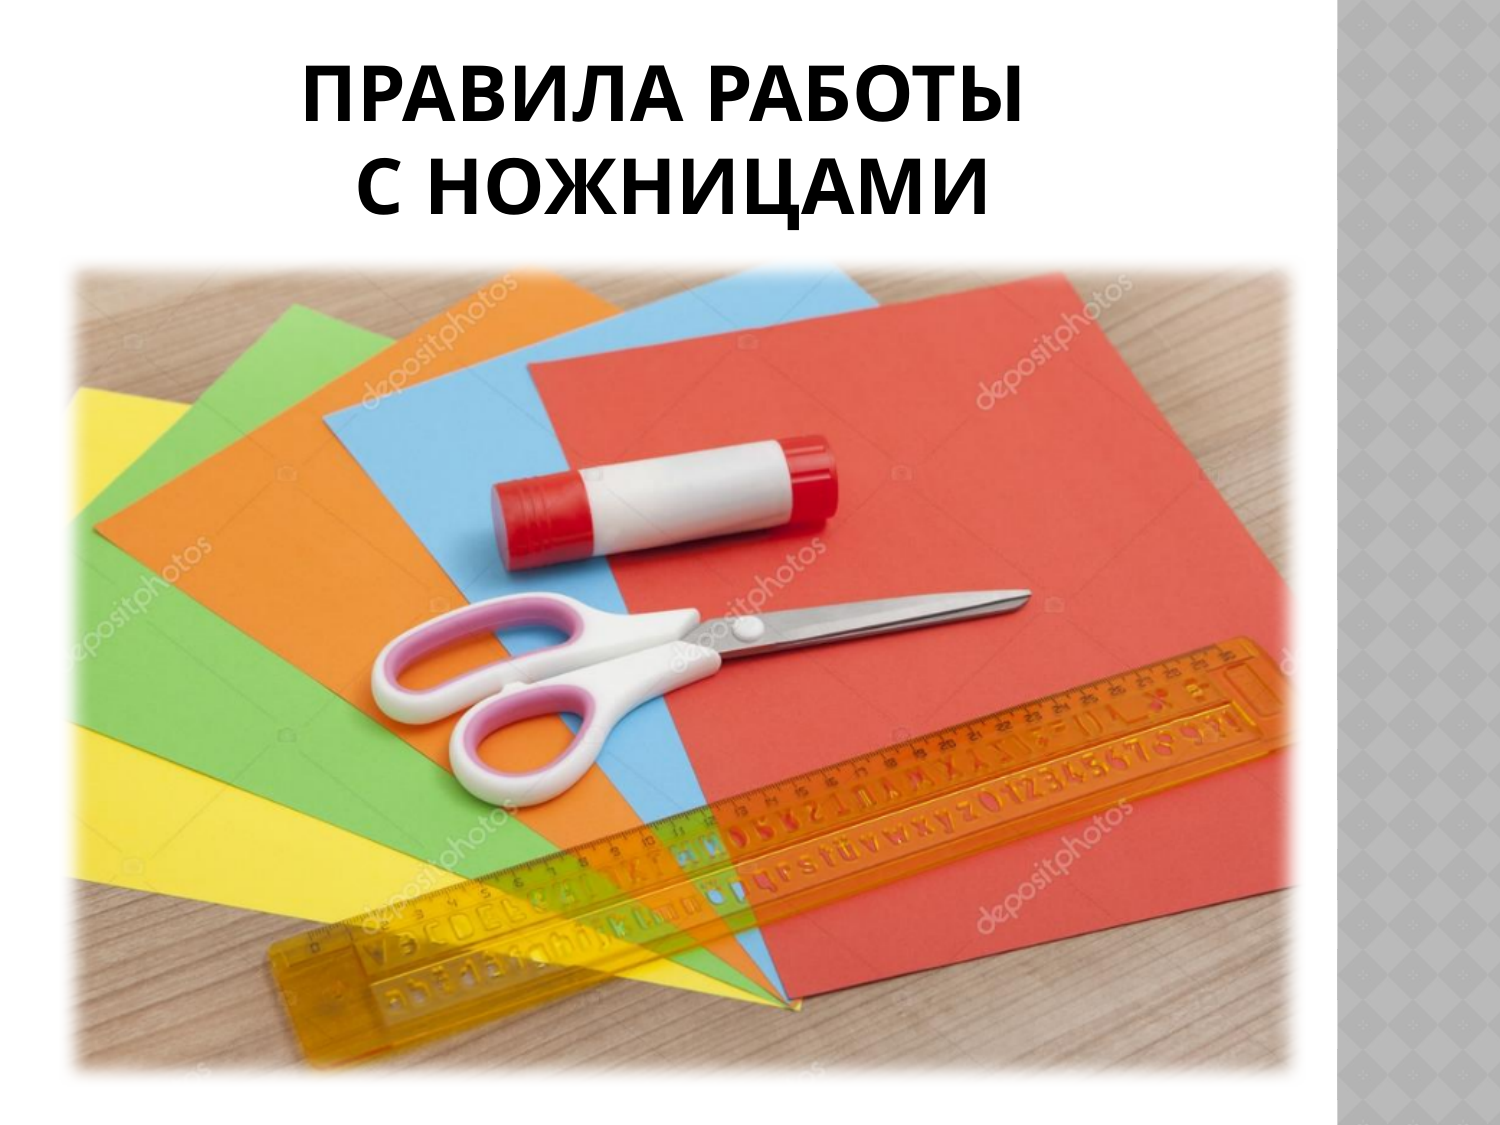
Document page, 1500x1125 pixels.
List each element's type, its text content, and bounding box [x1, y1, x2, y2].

title Правила работы с ножницами [41, 42, 1307, 231]
picture [58, 254, 1306, 1087]
